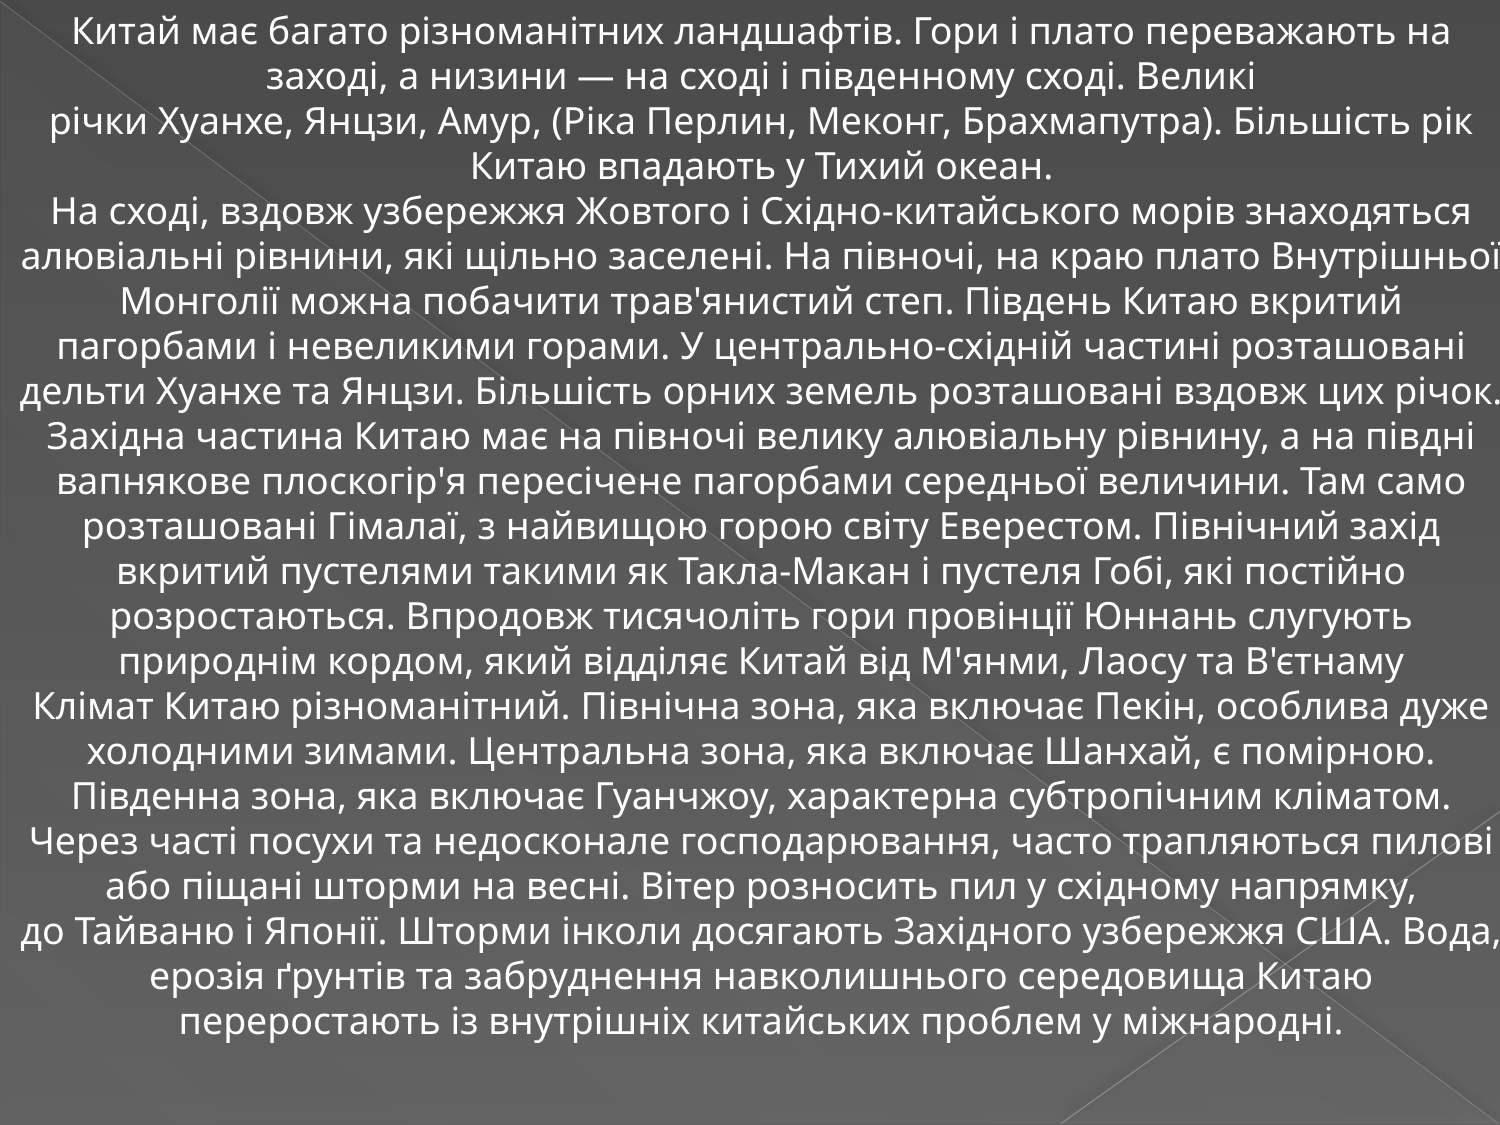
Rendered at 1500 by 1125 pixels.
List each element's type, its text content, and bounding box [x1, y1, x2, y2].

text_box Китай має багато різноманітних ландшафтів. Гори і плато переважають на заході, а низини — на сході і південному сході. Великі річки Хуанхе, Янцзи, Амур, (Ріка Перлин, Меконг, Брахмапутра). Більшість рік Китаю впадають у Тихий океан. На сході, вздовж узбережжя Жовтого і Східно-китайського морів знаходяться алювіальні рівнини, які щільно заселені. На півночі, на краю плато Внутрішньої Монголії можна побачити трав'янистий степ. Південь Китаю вкритий пагорбами і невеликими горами. У центрально-східній частині розташовані дельти Хуанхе та Янцзи. Більшість орних земель розташовані вздовж цих річок. Західна частина Китаю має на півночі велику алювіальну рівнину, а на півдні вапнякове плоскогір'я пересічене пагорбами середньої величини. Там само розташовані Гімалаї, з найвищою горою світу Еверестом. Північний захід вкритий пустелями такими як Такла-Макан і пустеля Гобі, які постійно розростаються. Впродовж тисячоліть гори провінції Юннань слугують природнім кордом, який відділяє Китай від М'янми, Лаосу та В'єтнаму Клімат Китаю різноманітний. Північна зона, яка включає Пекін, особлива дуже холодними зимами. Центральна зона, яка включає Шанхай, є помірною. Південна зона, яка включає Гуанчжоу, характерна субтропічним кліматом. Через часті посухи та недосконале господарювання, часто трапляються пилові або піщані шторми на весні. Вітер розносить пил у східному напрямку, до Тайваню і Японії. Шторми інколи досягають Західного узбережжя США. Вода, ерозія ґрунтів та забруднення навколишнього середовища Китаю переростають із внутрішніх китайських проблем у міжнародні. [0, 0, 1500, 1050]
